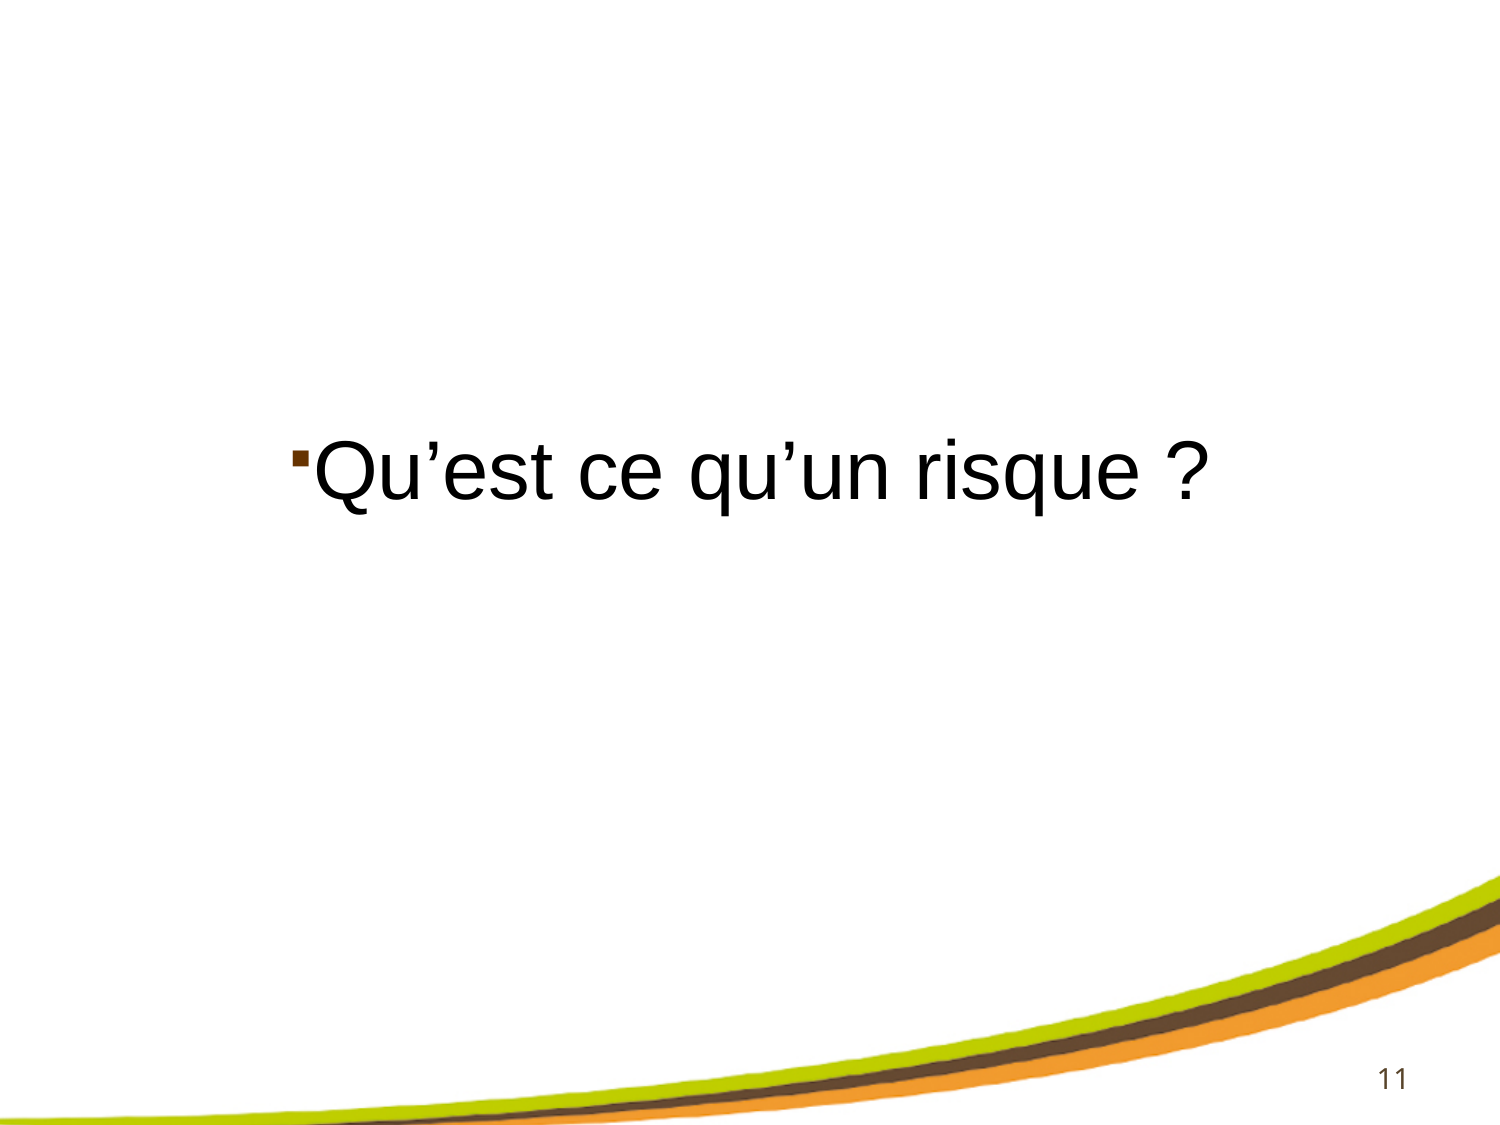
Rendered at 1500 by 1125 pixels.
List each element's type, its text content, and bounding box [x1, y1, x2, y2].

picture [0, 0, 1500, 1125]
slide_number 11 [1299, 1052, 1425, 1113]
list Qu’est ce qu’un risque ? [64, 408, 1424, 905]
